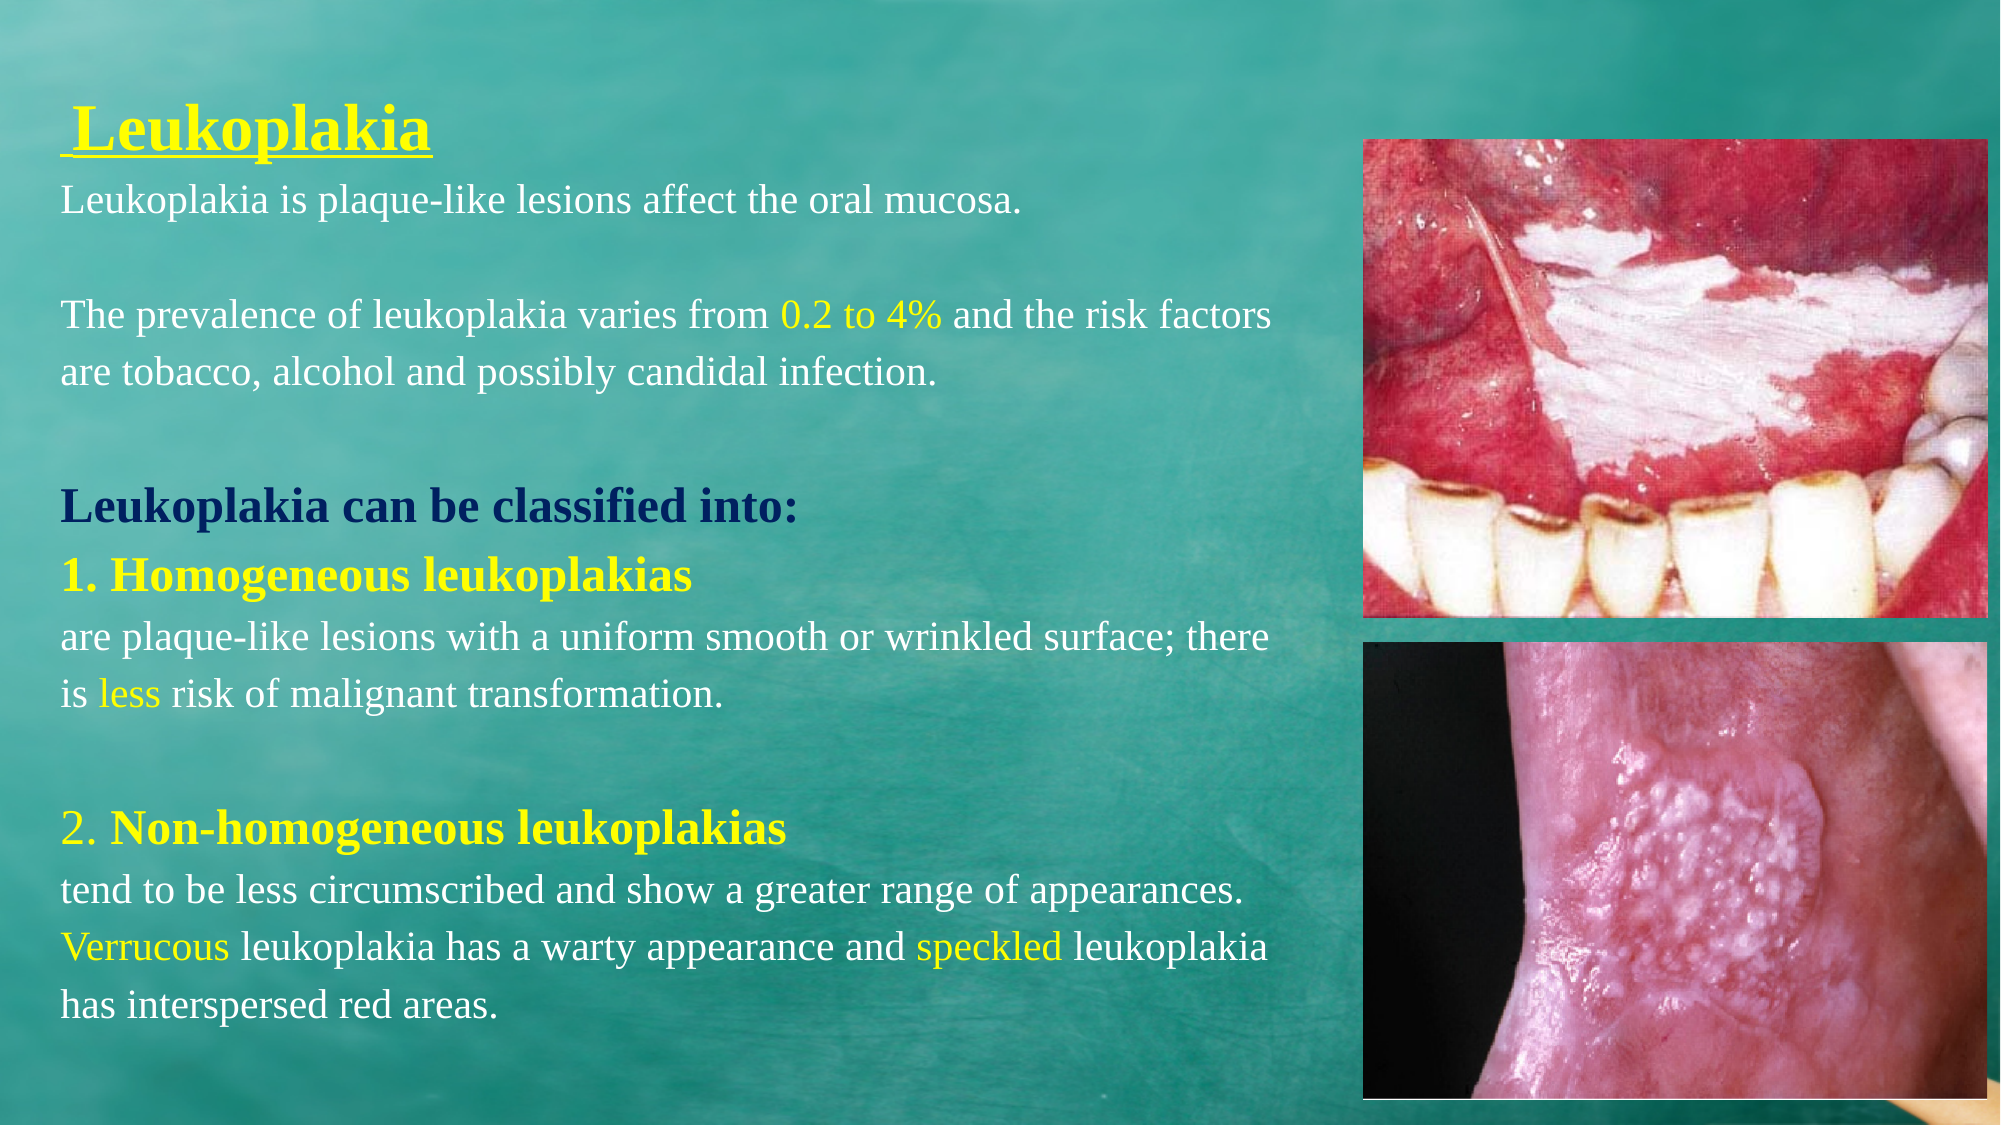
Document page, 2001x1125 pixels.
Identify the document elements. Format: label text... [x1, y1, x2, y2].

picture [0, 0, 2001, 1125]
text_box Leukoplakia Leukoplakia is plaque-like lesions affect the oral mucosa. The prevalence of leukoplakia varies from 0.2 to 4% and the risk factors are tobacco, alcohol and possibly candidal infection. Leukoplakia can be classified into: 1. Homogeneous leukoplakias are plaque-like lesions with a uniform smooth or wrinkled surface; there is less risk of malignant transformation. 2. Non-homogeneous leukoplakias tend to be less circumscribed and show a greater range of appearances. Verrucous leukoplakia has a warty appearance and speckled leukoplakia has interspersed red areas. [45, 64, 1299, 1103]
